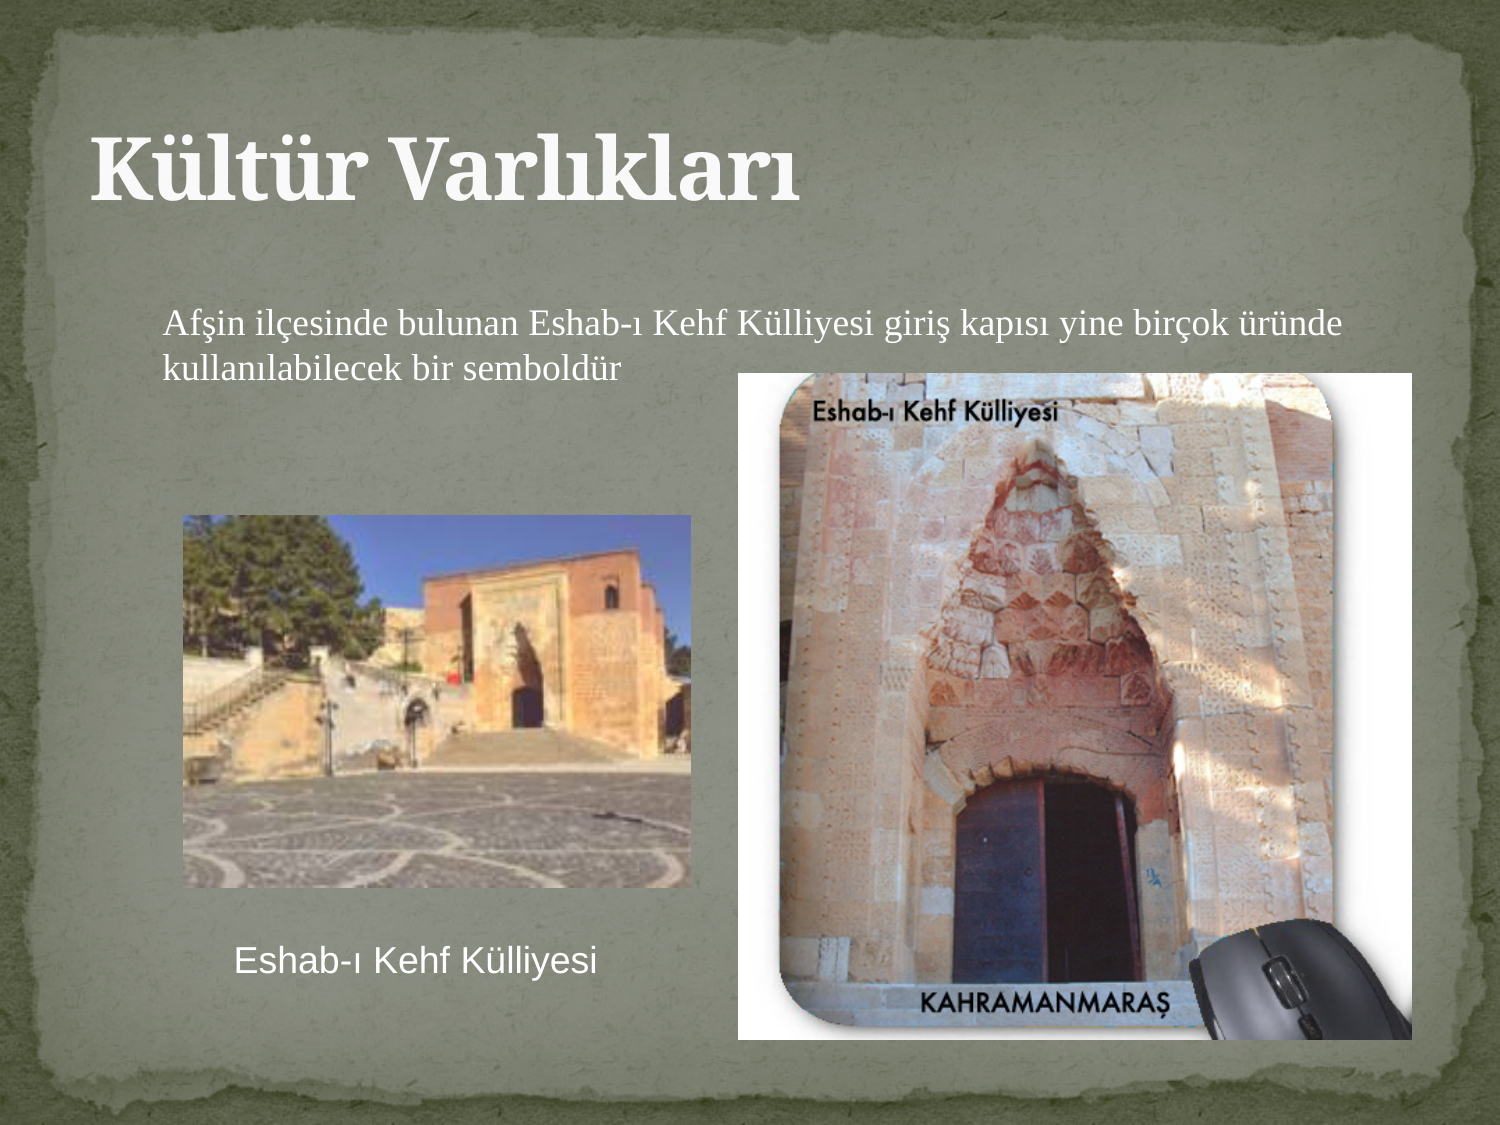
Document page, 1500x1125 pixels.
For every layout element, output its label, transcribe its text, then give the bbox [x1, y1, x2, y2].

picture [738, 373, 1412, 1040]
text_box Afşin ilçesinde bulunan Eshab-ı Kehf Külliyesi giriş kapısı yine birçok üründe kullanılabilecek bir semboldür [147, 290, 1447, 396]
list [186, 518, 690, 886]
text_box Eshab-ı Kehf Külliyesi [218, 928, 613, 989]
title Kültür Varlıkları [74, 24, 1425, 225]
